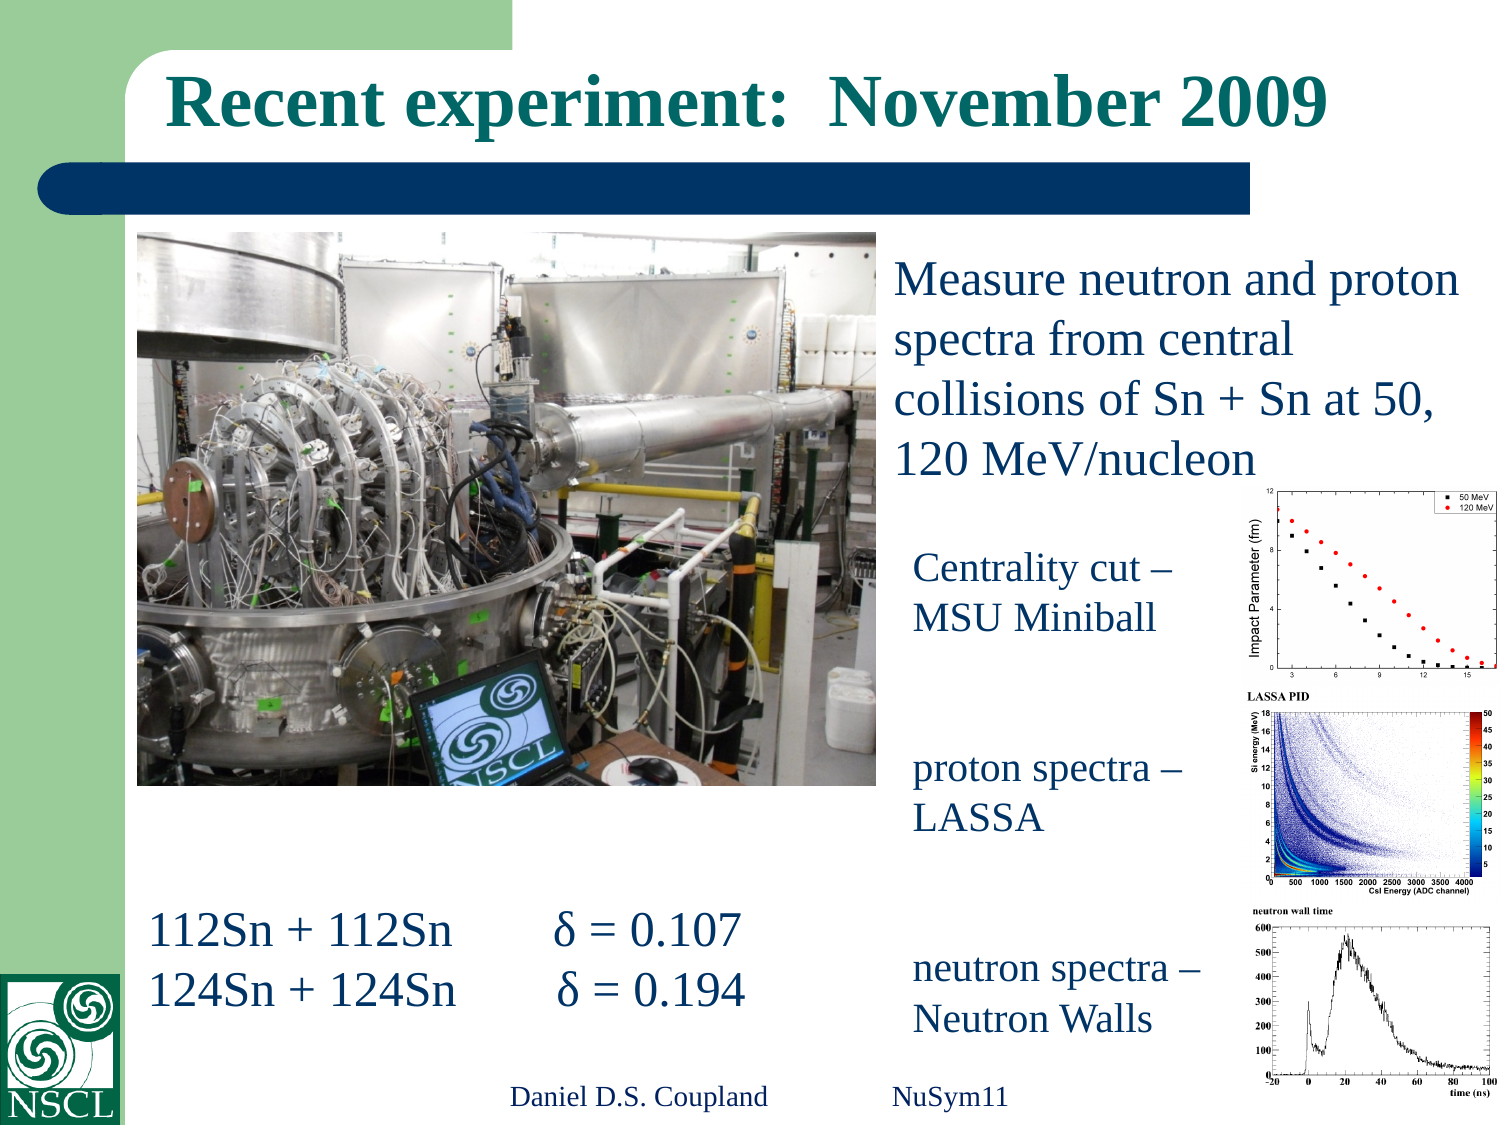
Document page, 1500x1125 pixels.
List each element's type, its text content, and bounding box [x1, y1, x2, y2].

footer Daniel D.S. Coupland NuSym11 [470, 1065, 1057, 1125]
picture [0, 974, 120, 1125]
text_box Measure neutron and proton spectra from central collisions of Sn + Sn at 50, 120 MeV/nucleon [879, 238, 1500, 493]
text_box Centrality cut – MSU Miniball proton spectra – LASSA neutron spectra – Neutron Walls [897, 532, 1225, 1048]
picture [1237, 485, 1500, 1098]
title Recent experiment: November 2009 [149, 0, 1500, 151]
picture [136, 231, 876, 786]
text_box 112Sn + 112Sn δ = 0.107 124Sn + 124Sn δ = 0.194 [132, 889, 883, 1024]
